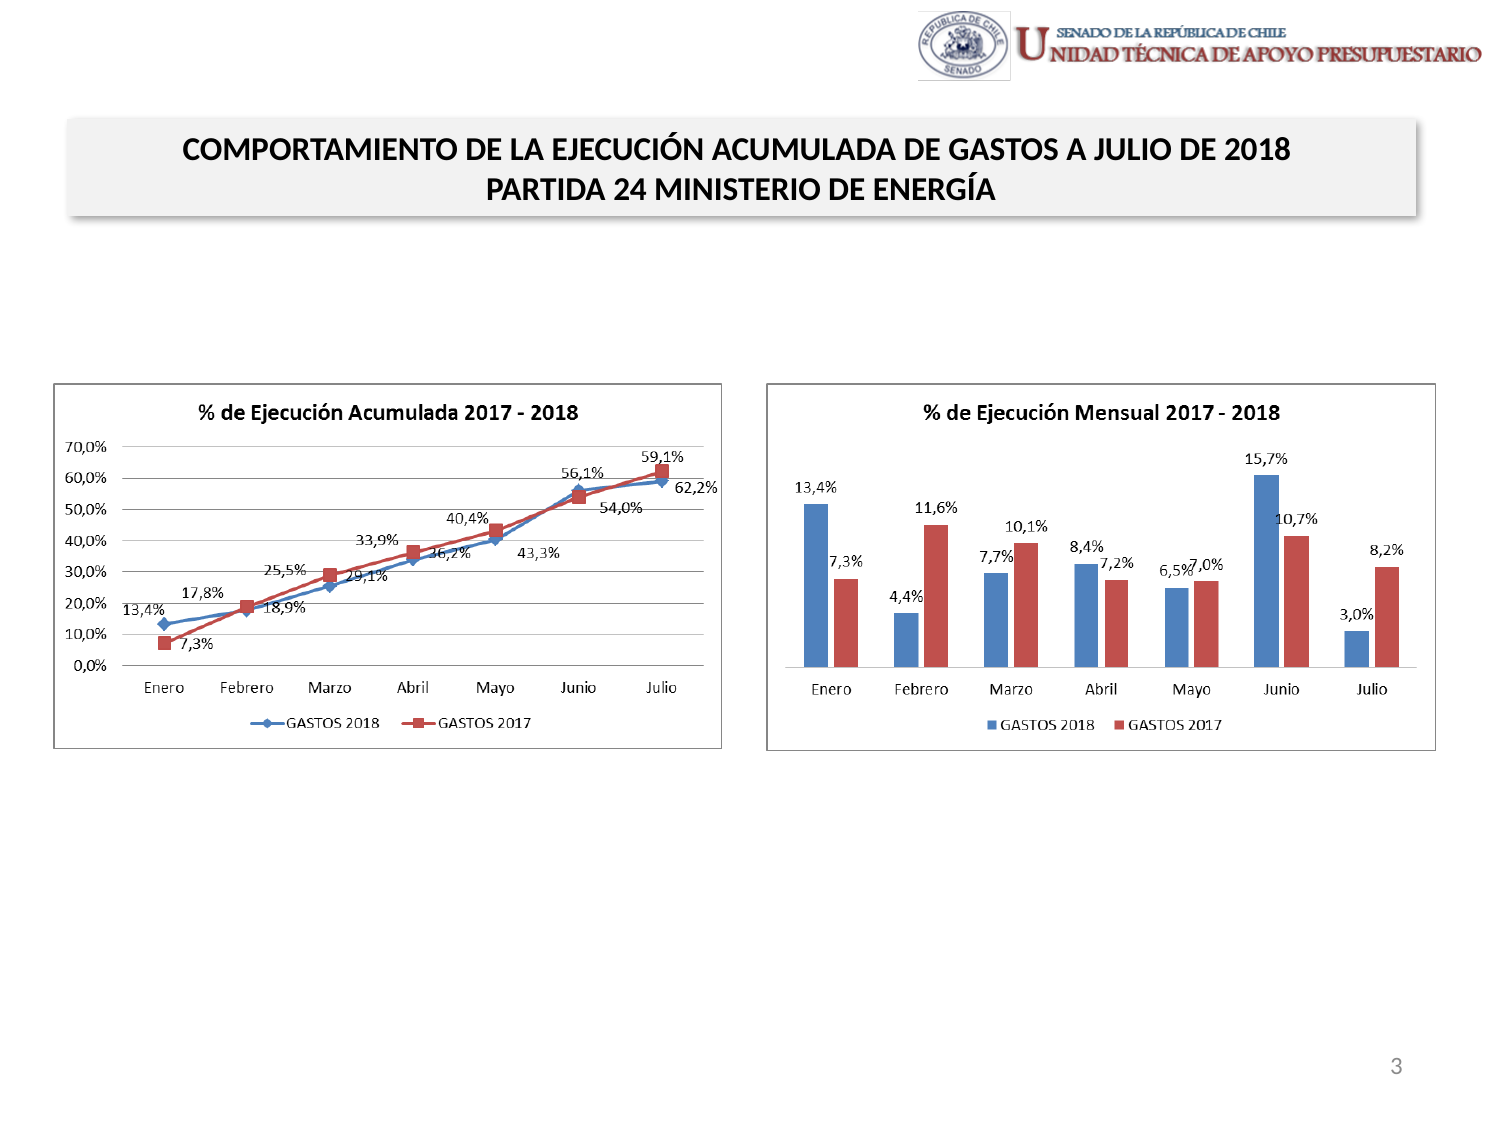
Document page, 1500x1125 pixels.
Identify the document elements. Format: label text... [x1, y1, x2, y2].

picture [918, 0, 1497, 114]
slide_number 3 [1067, 1035, 1418, 1095]
text_box COMPORTAMIENTO DE LA EJECUCIÓN ACUMULADA DE GASTOS A JULIO DE 2018 PARTIDA 24 MINISTERIO DE ENERGÍA [67, 119, 1415, 216]
picture [766, 383, 1436, 751]
picture [52, 383, 722, 749]
